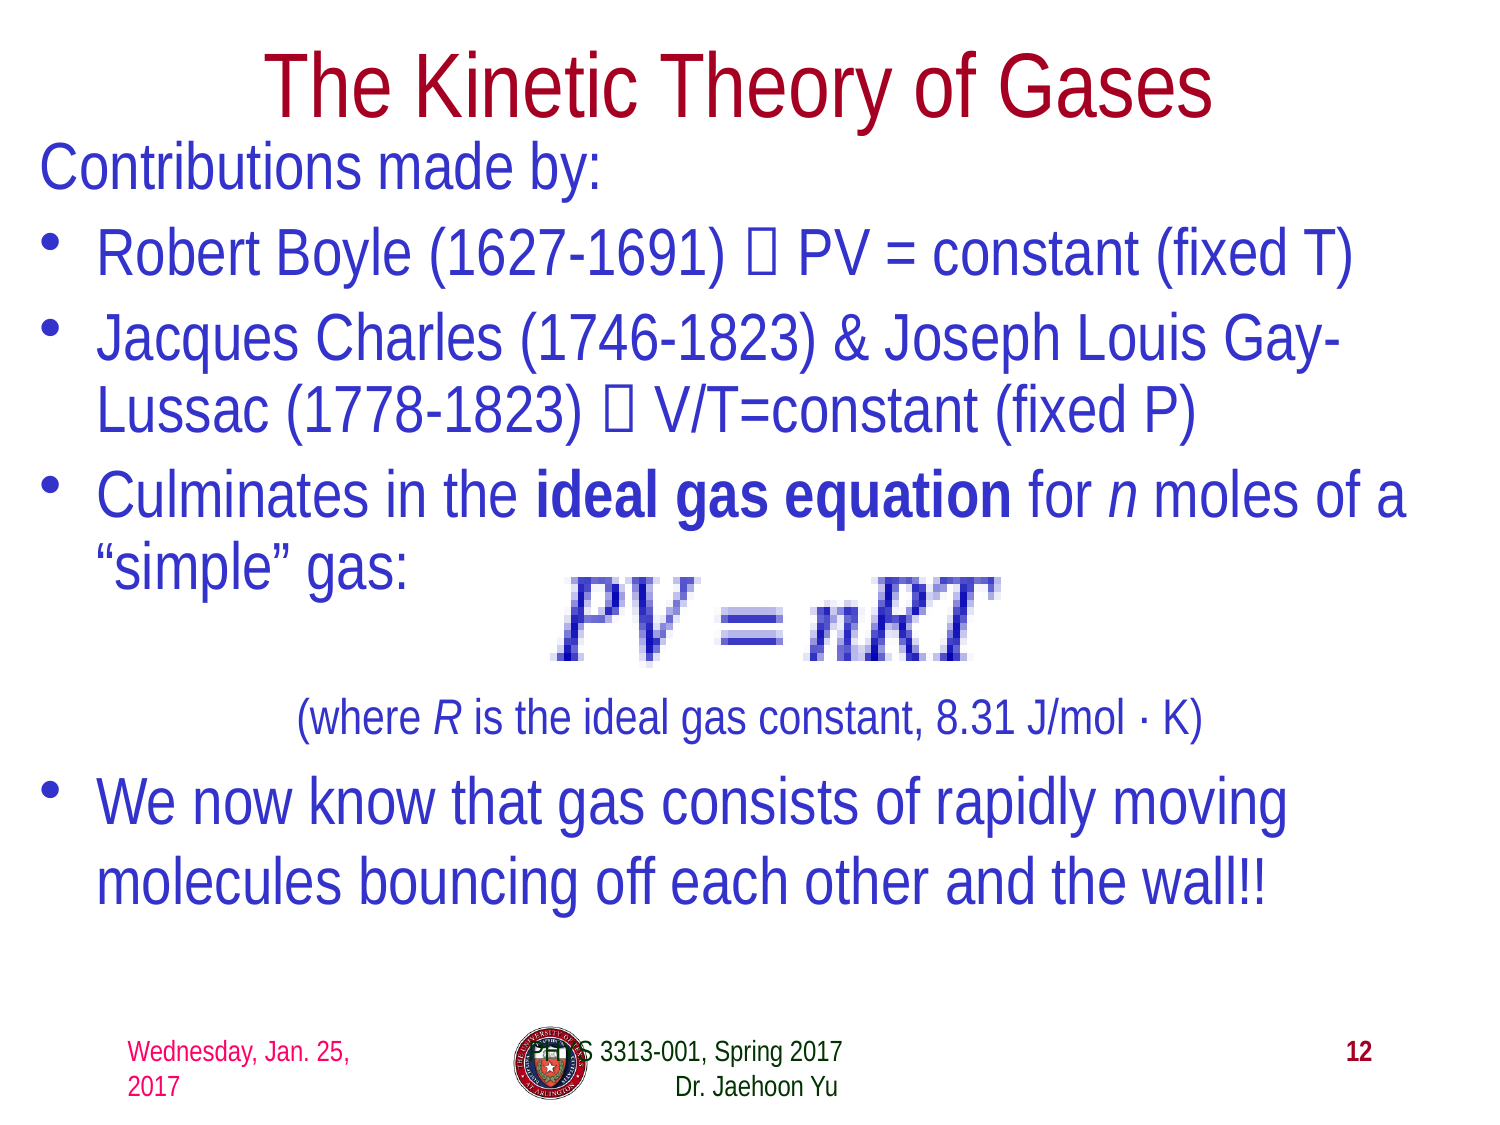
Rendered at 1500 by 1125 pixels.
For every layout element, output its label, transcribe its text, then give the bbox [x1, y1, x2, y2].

list Contributions made by: Robert Boyle (1627-1691)  PV = constant (fixed T) Jacques Charles (1746-1823) & Joseph Louis Gay-Lussac (1778-1823)  V/T=constant (fixed P) Culminates in the ideal gas equation for n moles of a “simple” gas: (where R is the ideal gas constant, 8.31 J/mol · K) We now know that gas consists of rapidly moving molecules bouncing off each other and the wall!! [24, 124, 1476, 1038]
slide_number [112, 1024, 426, 1101]
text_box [537, 562, 1016, 669]
slide_number 12 [1074, 1024, 1388, 1101]
title The Kinetic Theory of Gases [74, 24, 1426, 124]
footer PHYS 3313-001, Spring 2017 Dr. Jaehoon Yu [512, 1024, 988, 1101]
